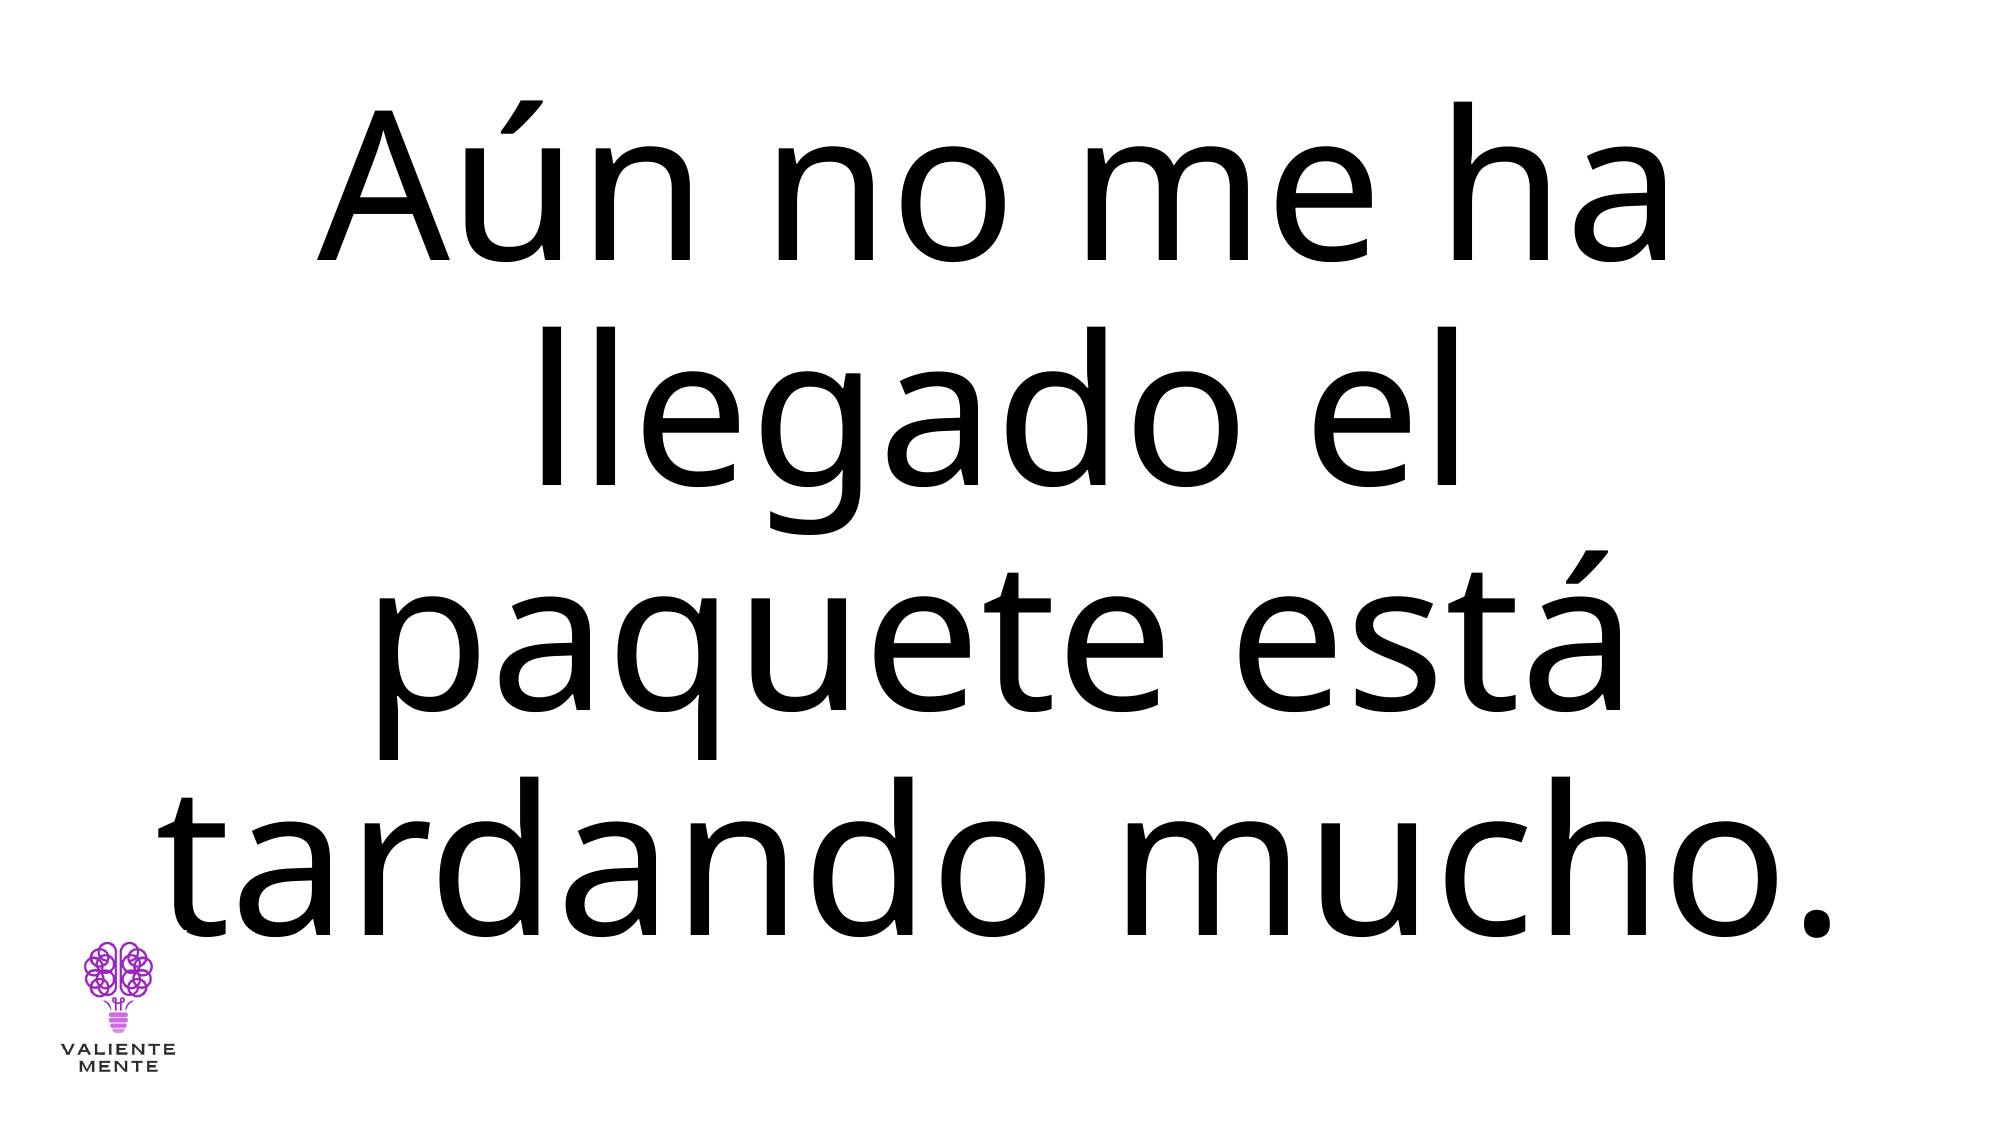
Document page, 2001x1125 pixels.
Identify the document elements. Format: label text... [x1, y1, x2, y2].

picture [46, 930, 187, 1081]
title Aún no me ha llegado el paquete está tardando mucho. [137, 59, 1863, 1002]
